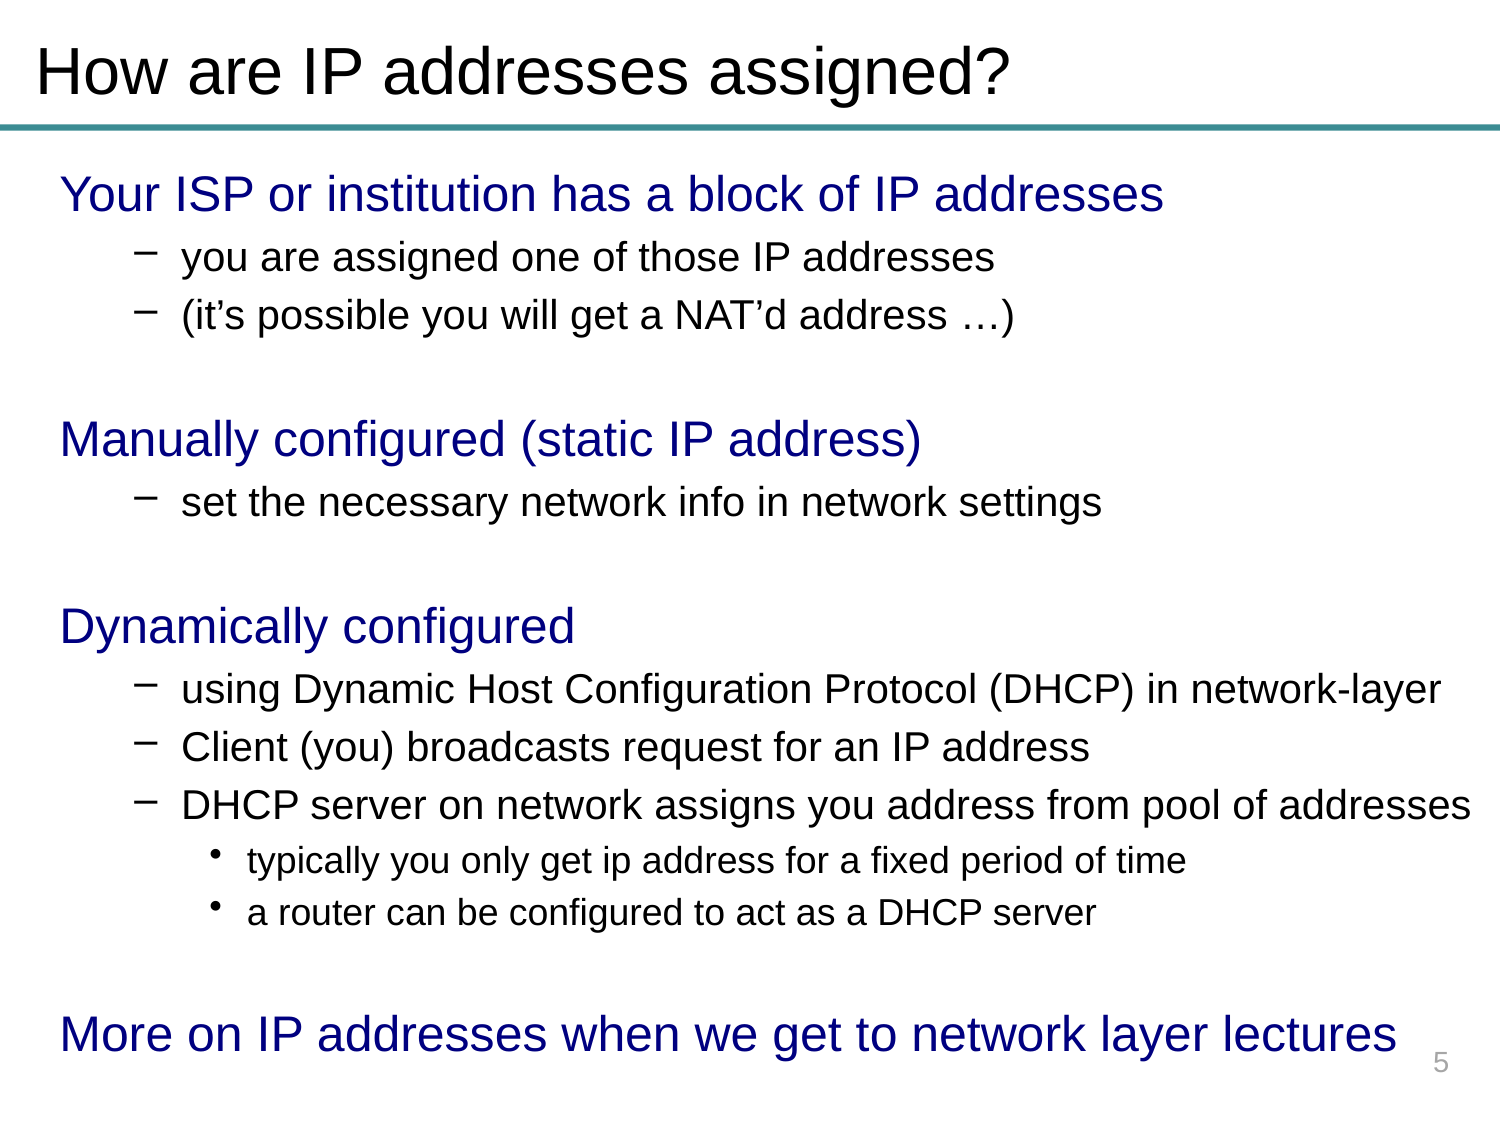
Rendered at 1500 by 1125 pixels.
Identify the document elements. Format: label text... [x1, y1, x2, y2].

slide_number 5 [1294, 1035, 1465, 1094]
list Your ISP or institution has a block of IP addresses you are assigned one of those IP addresses (it’s possible you will get a NAT’d address …) Manually configured (static IP address) set the necessary network info in network settings Dynamically configured using Dynamic Host Configuration Protocol (DHCP) in network-layer Client (you) broadcasts request for an IP address DHCP server on network assigns you address from pool of addresses typically you only get ip address for a fixed period of time a router can be configured to act as a DHCP server More on IP addresses when we get to network layer lectures [44, 153, 1500, 1018]
title How are IP addresses assigned? [20, 7, 1484, 129]
